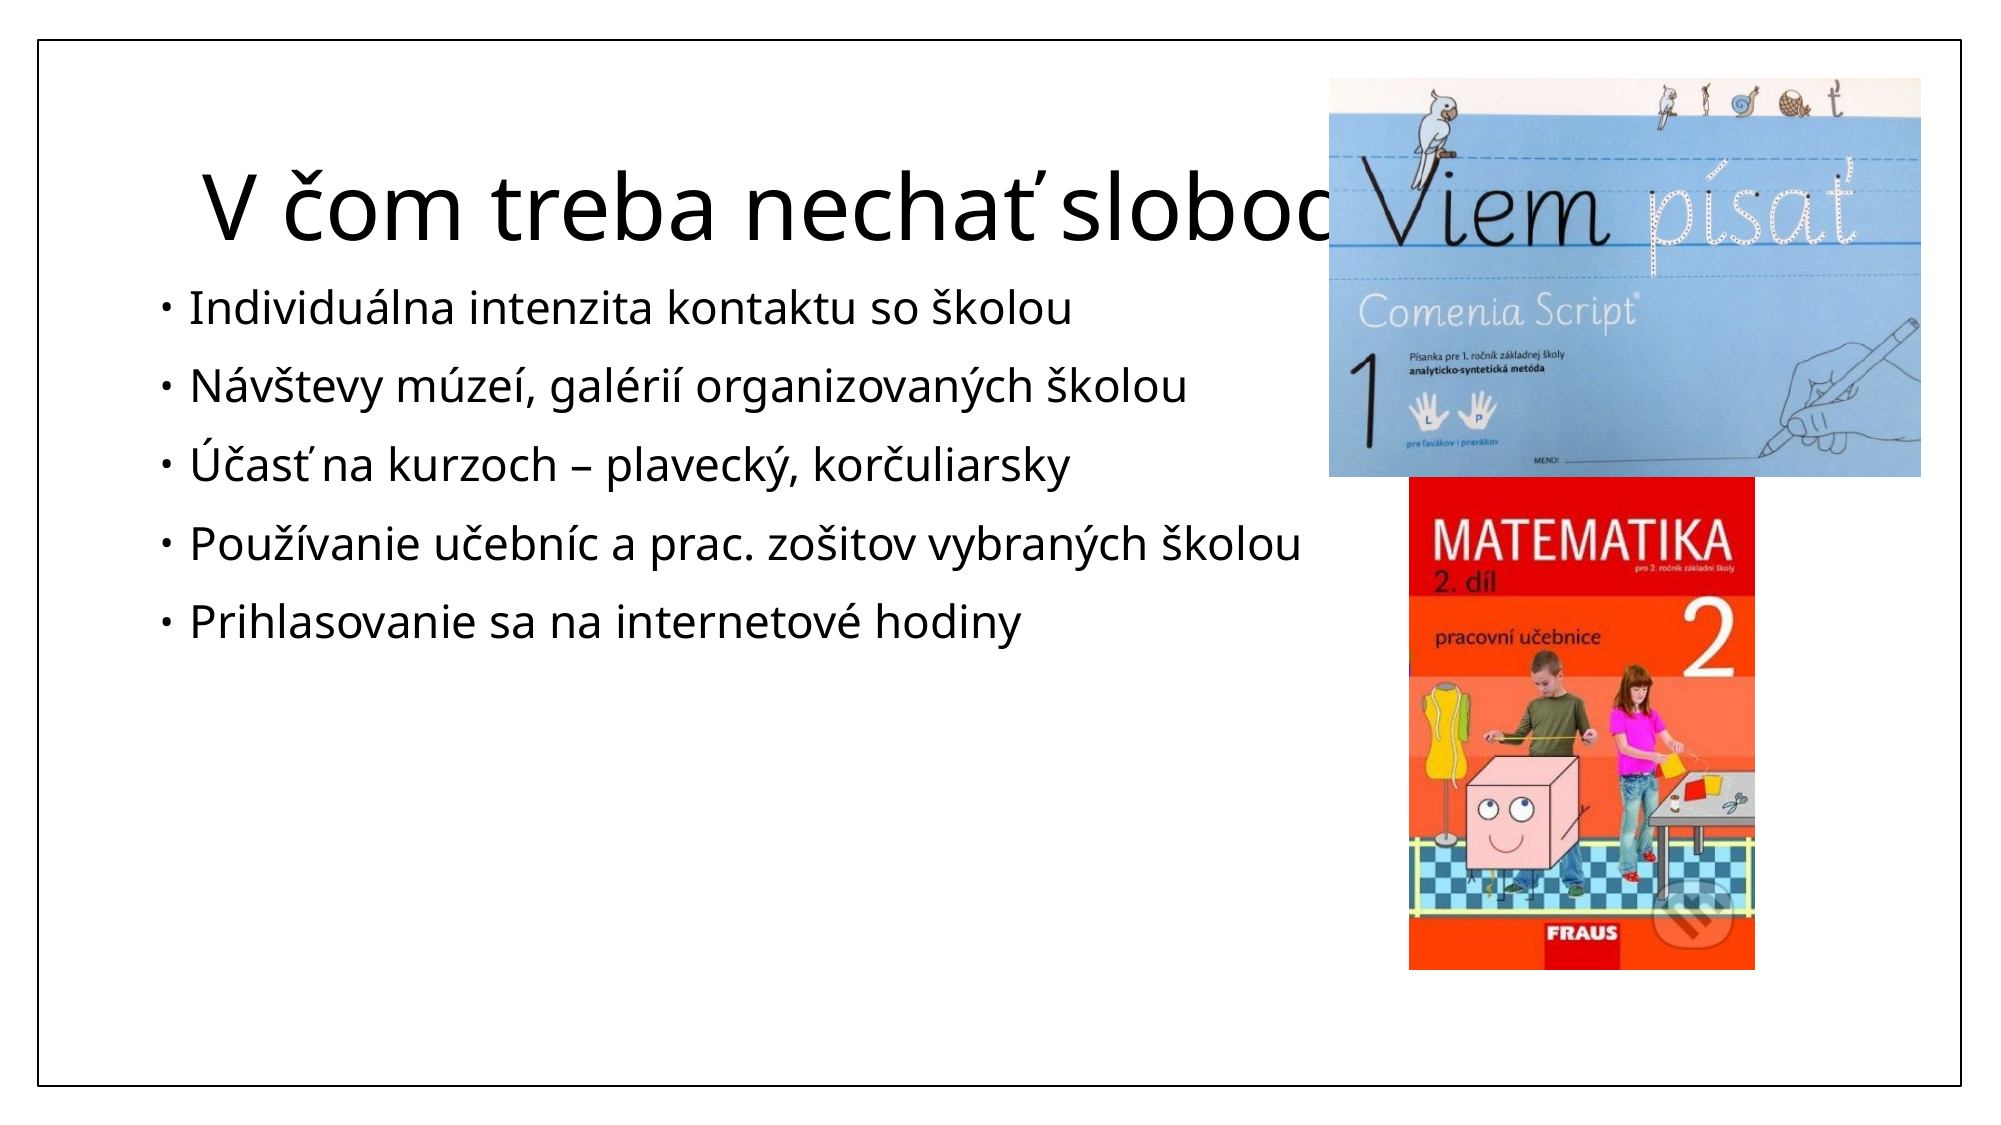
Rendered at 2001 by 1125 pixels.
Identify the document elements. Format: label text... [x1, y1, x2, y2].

title V čom treba nechať slobodu? [187, 99, 1323, 277]
picture [1329, 78, 1921, 970]
list Individuálna intenzita kontaktu so školou Návštevy múzeí, galérií organizovaných školou Účasť na kurzoch – plavecký, korčuliarsky Používanie učebníc a prac. zošitov vybraných školou Prihlasovanie sa na internetové hodiny [137, 277, 1330, 992]
